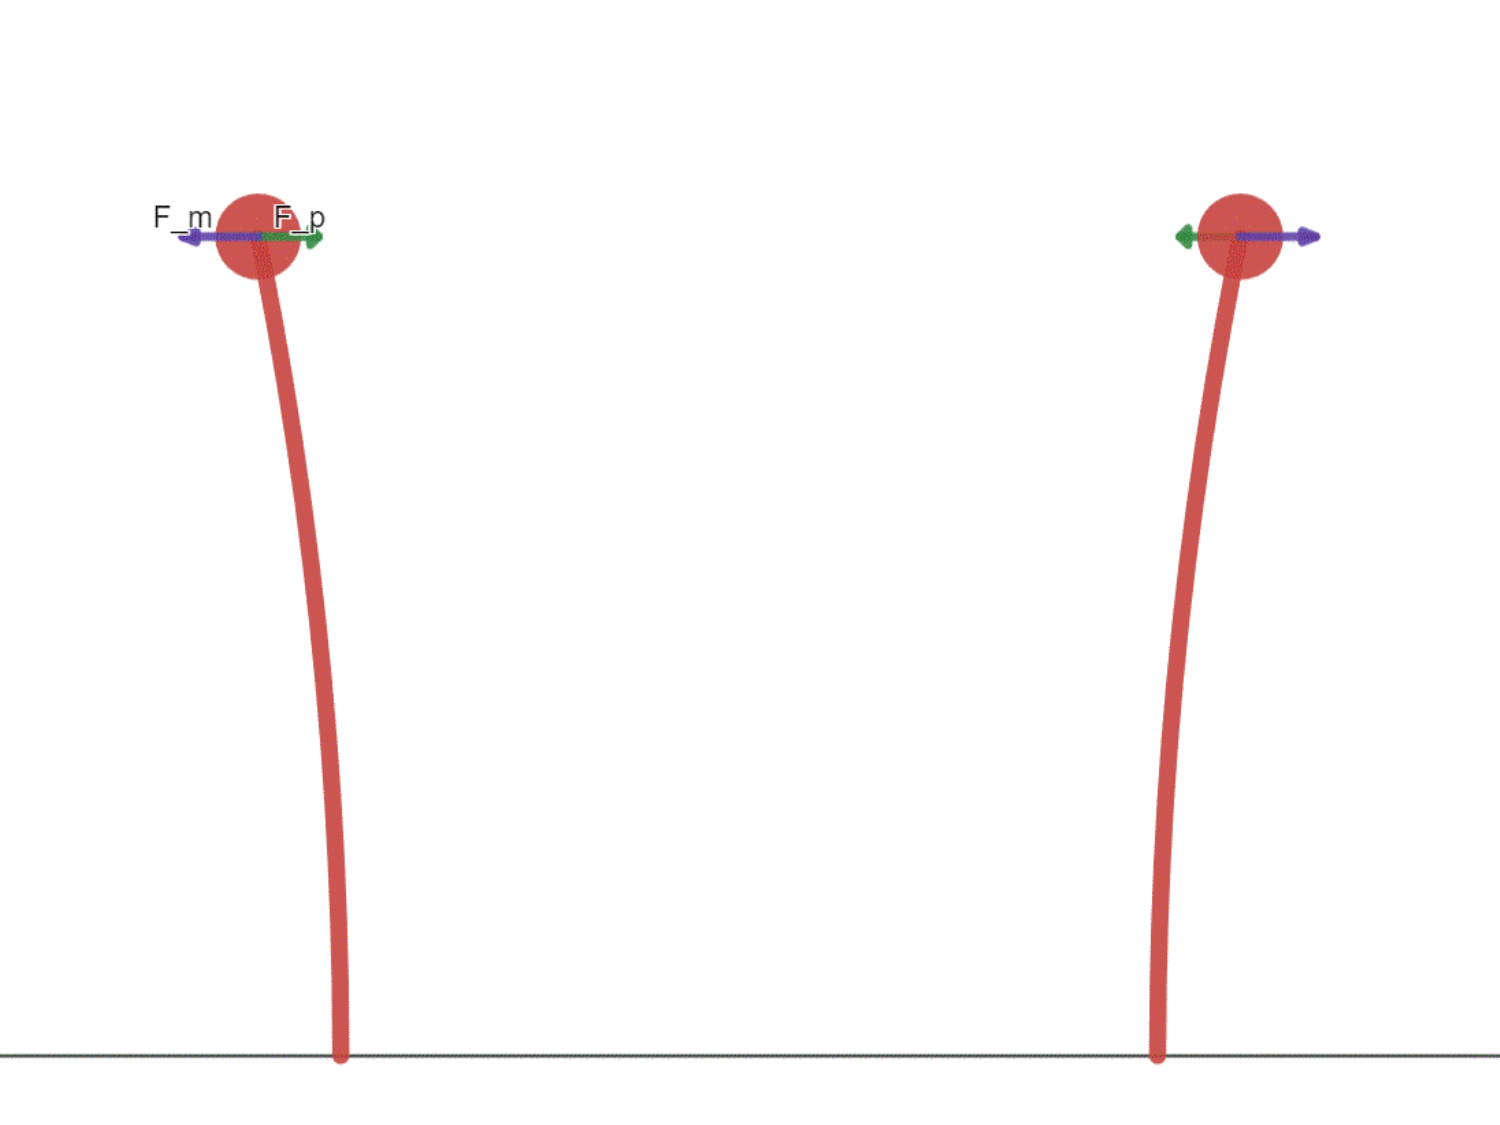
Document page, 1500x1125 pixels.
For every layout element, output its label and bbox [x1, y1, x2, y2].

picture [0, 114, 1500, 1125]
